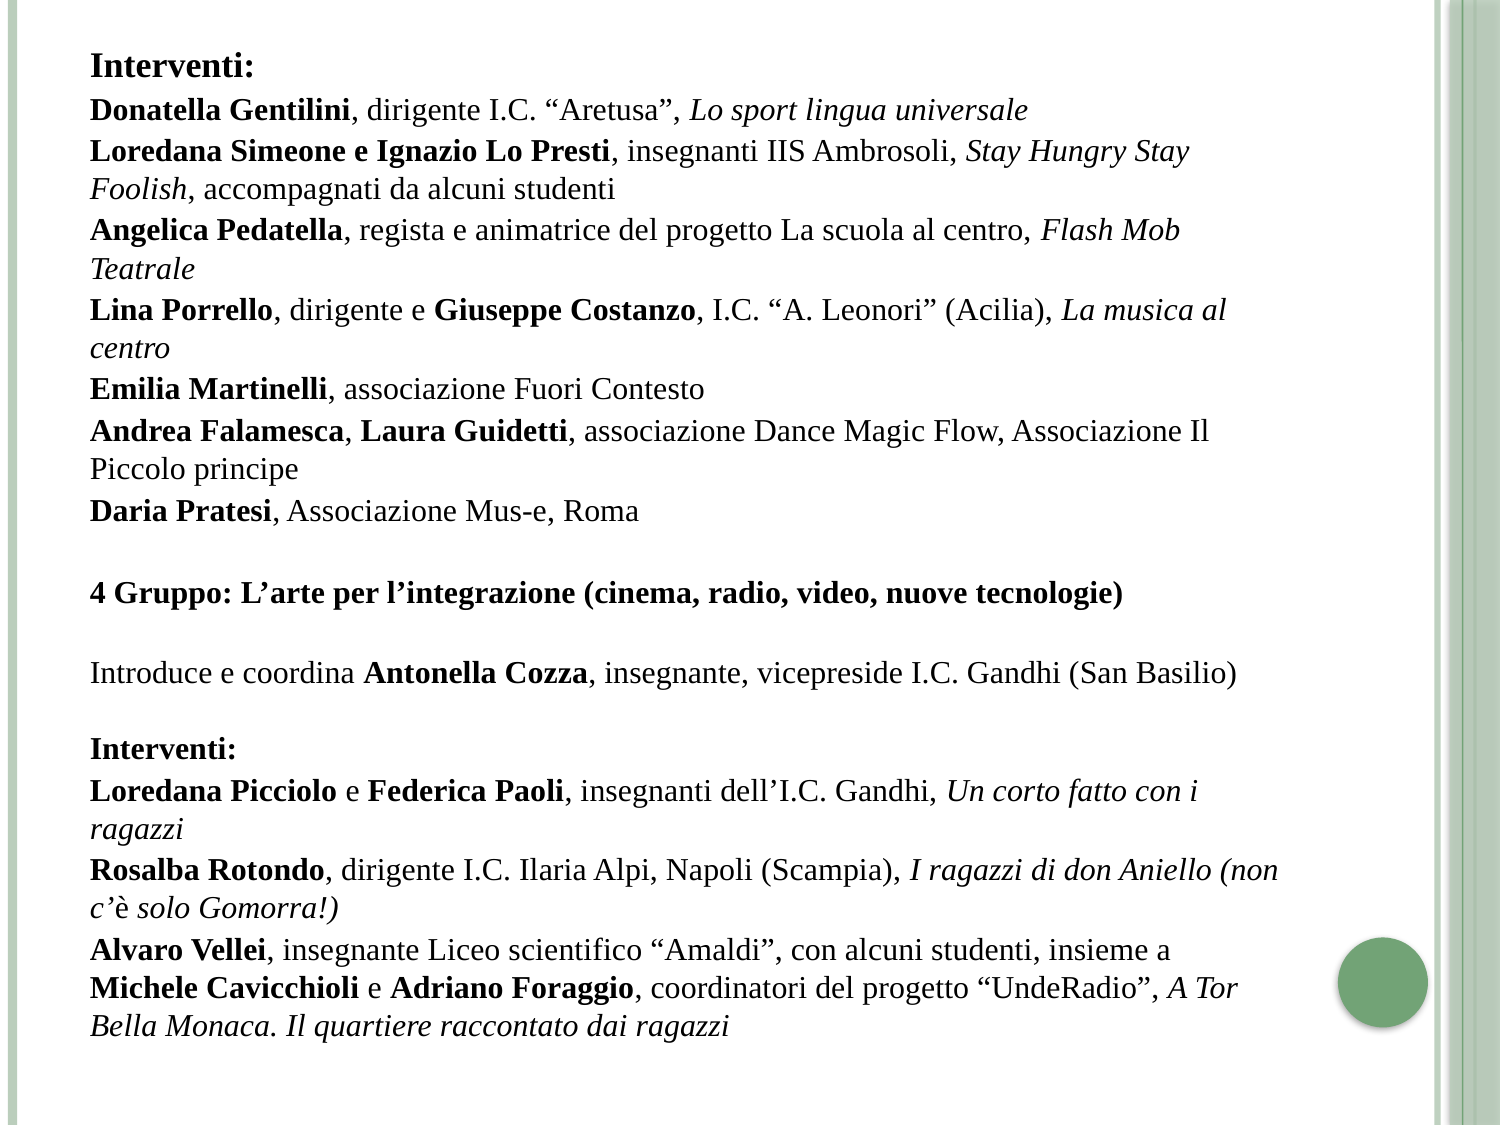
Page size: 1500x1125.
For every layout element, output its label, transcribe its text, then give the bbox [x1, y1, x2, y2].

list Interventi: Donatella Gentilini, dirigente I.C. “Aretusa”, Lo sport lingua universale Loredana Simeone e Ignazio Lo Presti, insegnanti IIS Ambrosoli, Stay Hungry Stay Foolish, accompagnati da alcuni studenti Angelica Pedatella, regista e animatrice del progetto La scuola al centro, Flash Mob Teatrale Lina Porrello, dirigente e Giuseppe Costanzo, I.C. “A. Leonori” (Acilia), La musica al centro Emilia Martinelli, associazione Fuori Contesto Andrea Falamesca, Laura Guidetti, associazione Dance Magic Flow, Associazione Il Piccolo principe Daria Pratesi, Associazione Mus-e, Roma 4 Gruppo: L’arte per l’integrazione (cinema, radio, video, nuove tecnologie) Introduce e coordina Antonella Cozza, insegnante, vicepreside I.C. Gandhi (San Basilio) Interventi: Loredana Picciolo e Federica Paoli, insegnanti dell’I.C. Gandhi, Un corto fatto con i ragazzi Rosalba Rotondo, dirigente I.C. Ilaria Alpi, Napoli (Scampia), I ragazzi di don Aniello (non c’è solo Gomorra!) Alvaro Vellei, insegnante Liceo scientifico “Amaldi”, con alcuni studenti, insieme a Michele Cavicchioli e Adriano Foraggio, coordinatori del progetto “UndeRadio”, A Tor Bella Monaca. Il quartiere raccontato dai ragazzi [75, 19, 1300, 1062]
